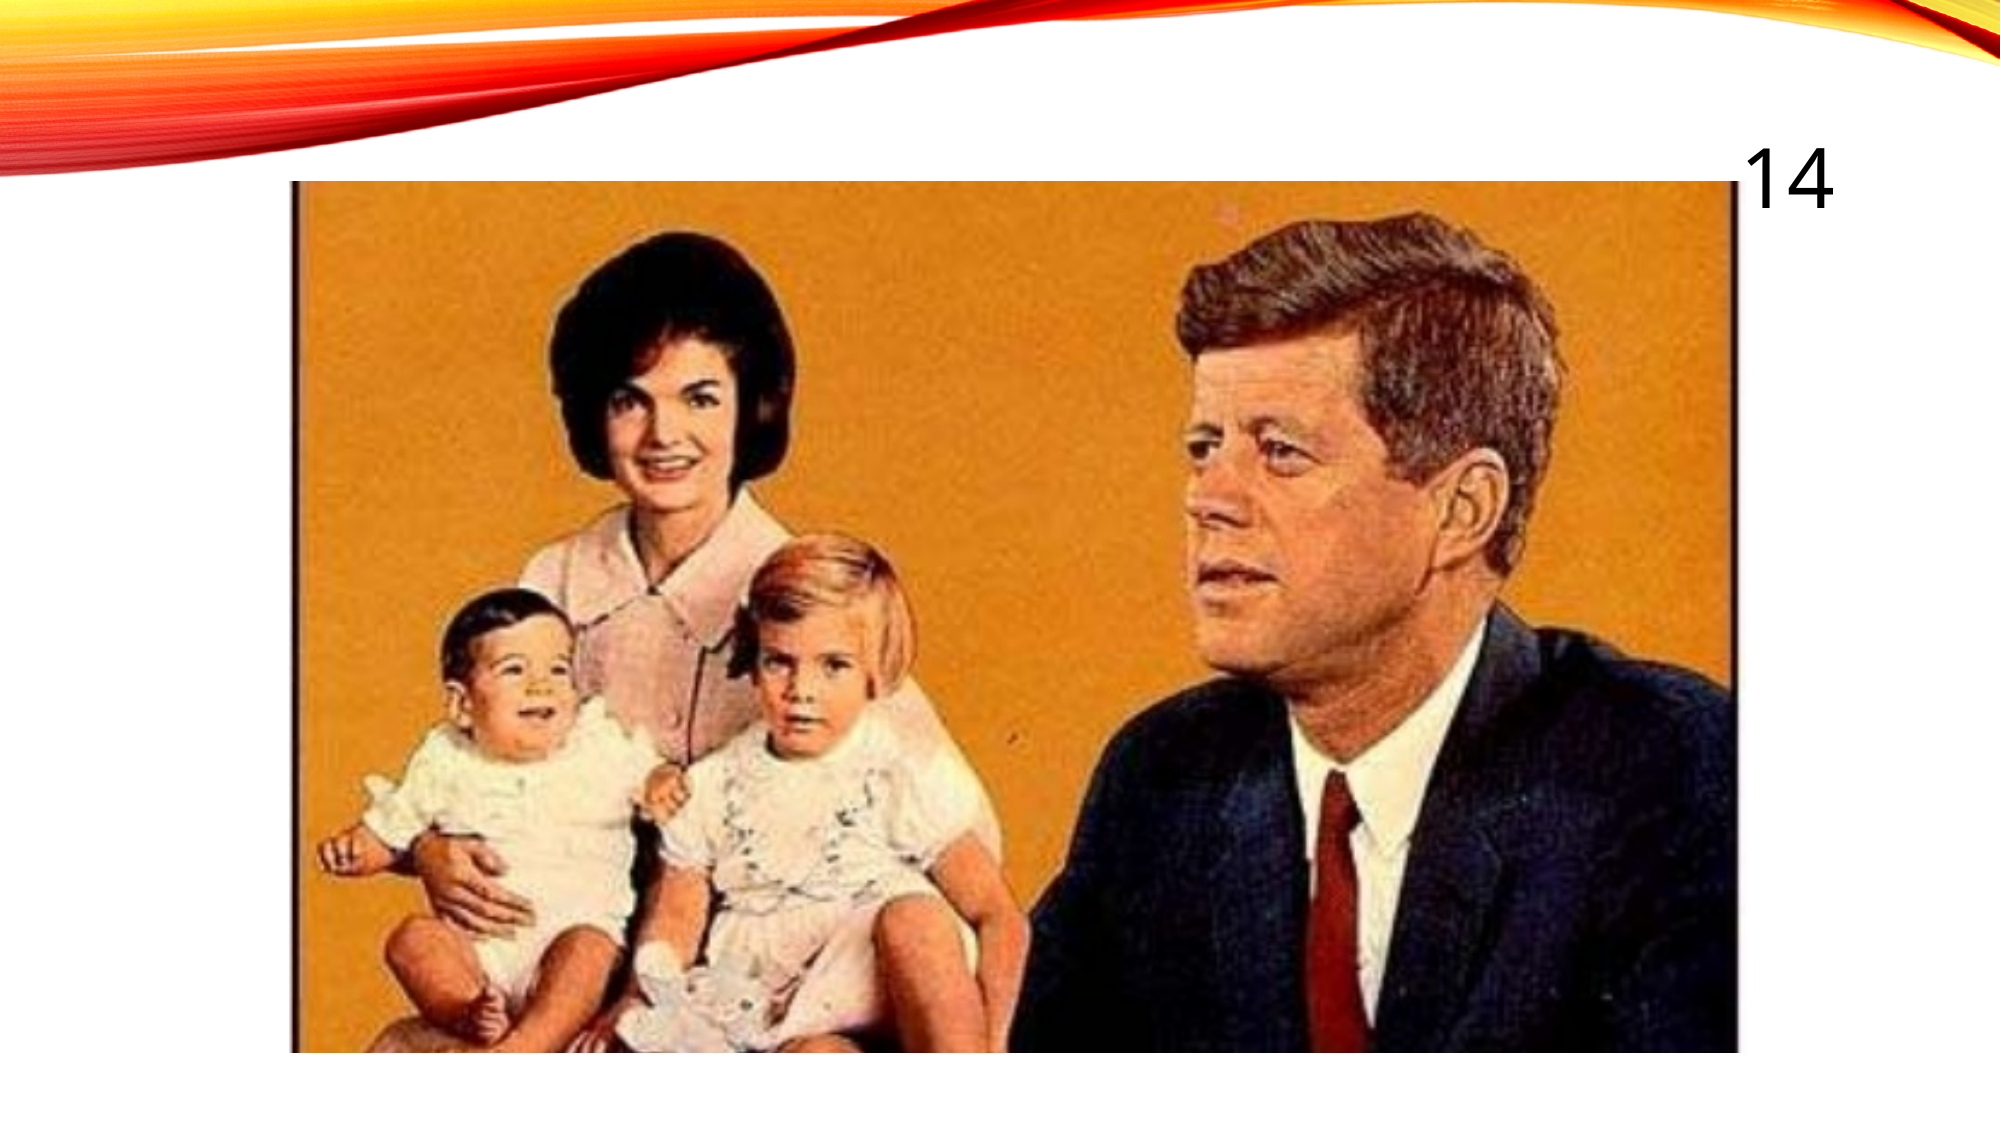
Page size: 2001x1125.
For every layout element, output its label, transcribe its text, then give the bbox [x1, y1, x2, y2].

title 14 [150, 99, 1850, 263]
picture [0, 0, 2000, 178]
picture [288, 180, 1746, 1053]
